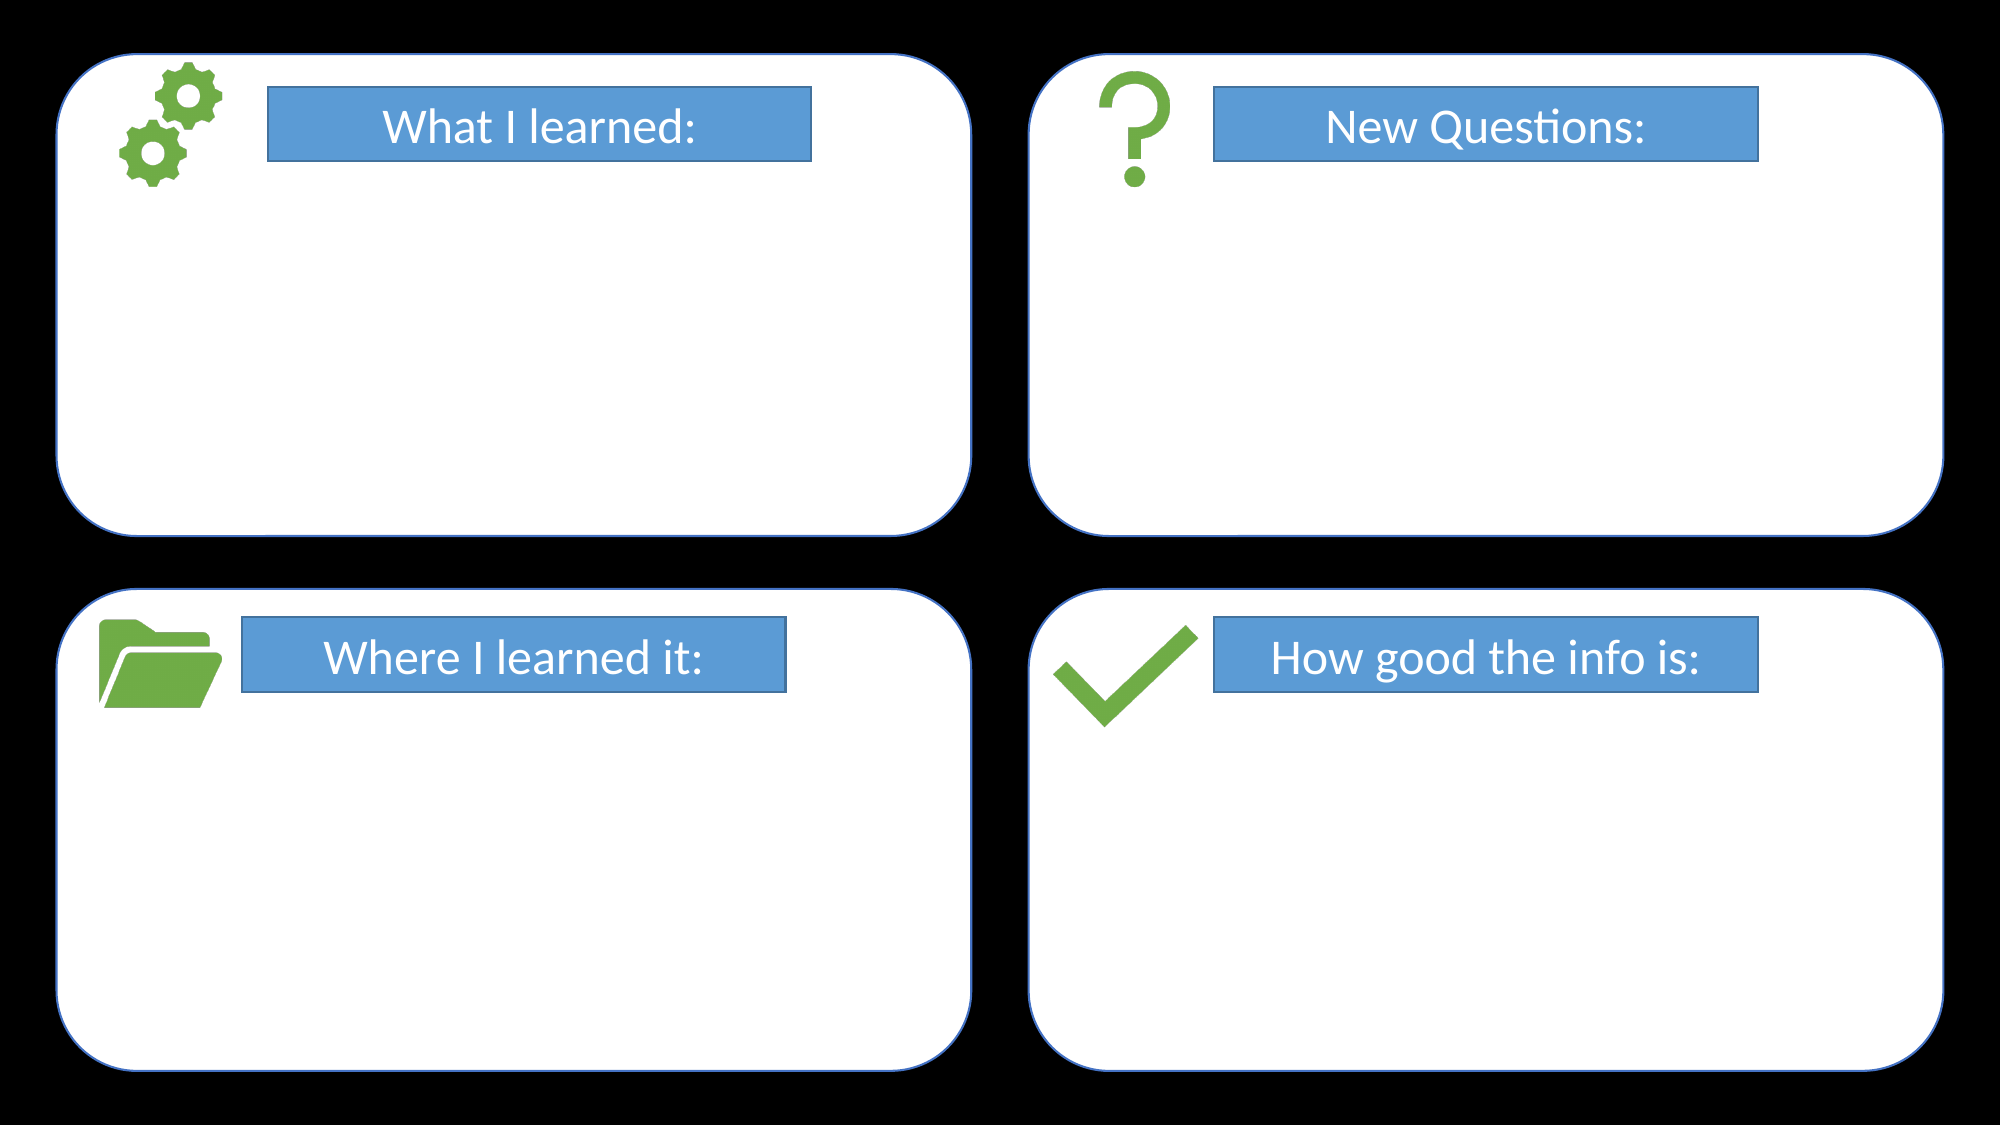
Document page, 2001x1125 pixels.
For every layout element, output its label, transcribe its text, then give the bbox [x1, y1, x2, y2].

text_box Where I learned it: [241, 616, 787, 693]
text_box [55, 53, 973, 538]
text_box New Questions: [1213, 86, 1759, 162]
picture [1059, 54, 1210, 205]
text_box How good the info is: [1213, 616, 1759, 693]
picture [95, 49, 246, 200]
text_box What I learned: [267, 86, 812, 162]
text_box [1027, 53, 1945, 538]
text_box [55, 587, 973, 1072]
text_box [1027, 587, 1945, 1072]
picture [1050, 600, 1201, 751]
picture [85, 588, 236, 739]
